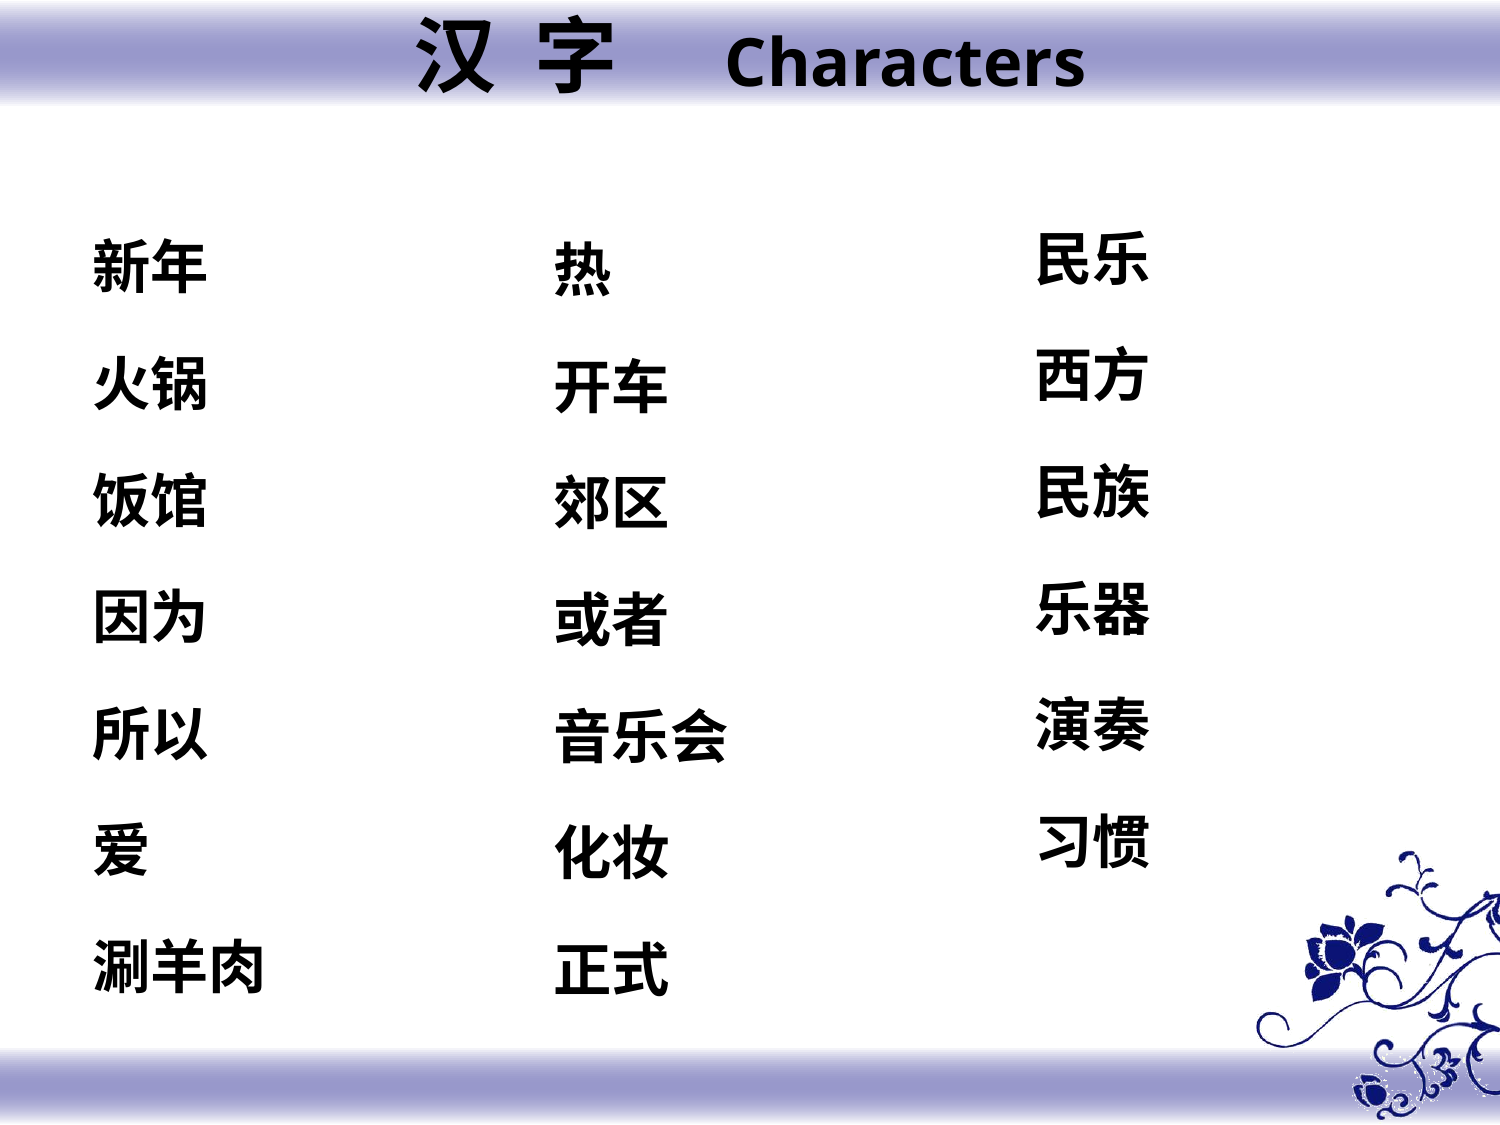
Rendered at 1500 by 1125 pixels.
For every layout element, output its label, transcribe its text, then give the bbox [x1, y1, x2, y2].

text_box 民乐 西方 民族 乐器 演奏 习惯 [1019, 179, 1390, 1033]
text_box 热 开车 郊区 或者 音乐会 化妆 正式 [538, 190, 909, 1044]
picture [1245, 840, 1500, 1125]
text_box 新年 火锅 饭馆 因为 所以 爱 涮羊肉 [77, 187, 332, 1041]
text_box 汉 字 Characters [0, 3, 1500, 103]
